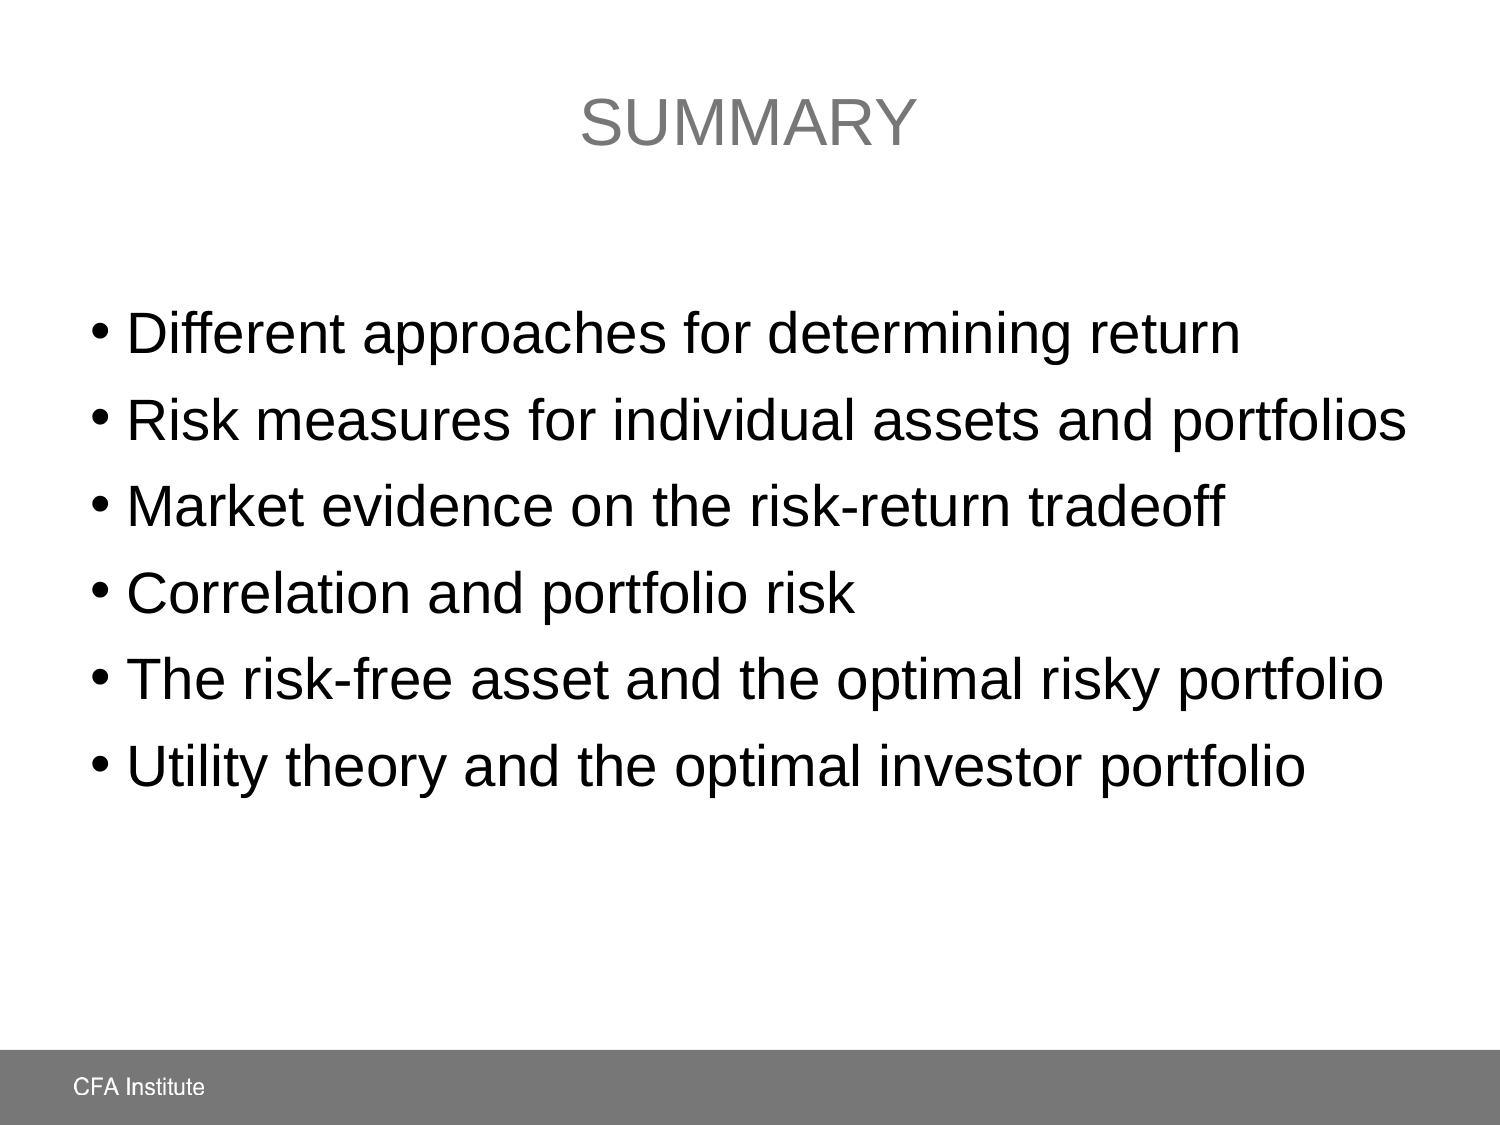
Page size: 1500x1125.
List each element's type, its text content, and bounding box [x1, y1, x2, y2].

list Different approaches for determining return Risk measures for individual assets and portfolios Market evidence on the risk-return tradeoff Correlation and portfolio risk The risk-free asset and the optimal risky portfolio Utility theory and the optimal investor portfolio [75, 287, 1463, 1025]
picture [74, 1077, 204, 1095]
title Summary [62, 24, 1437, 213]
